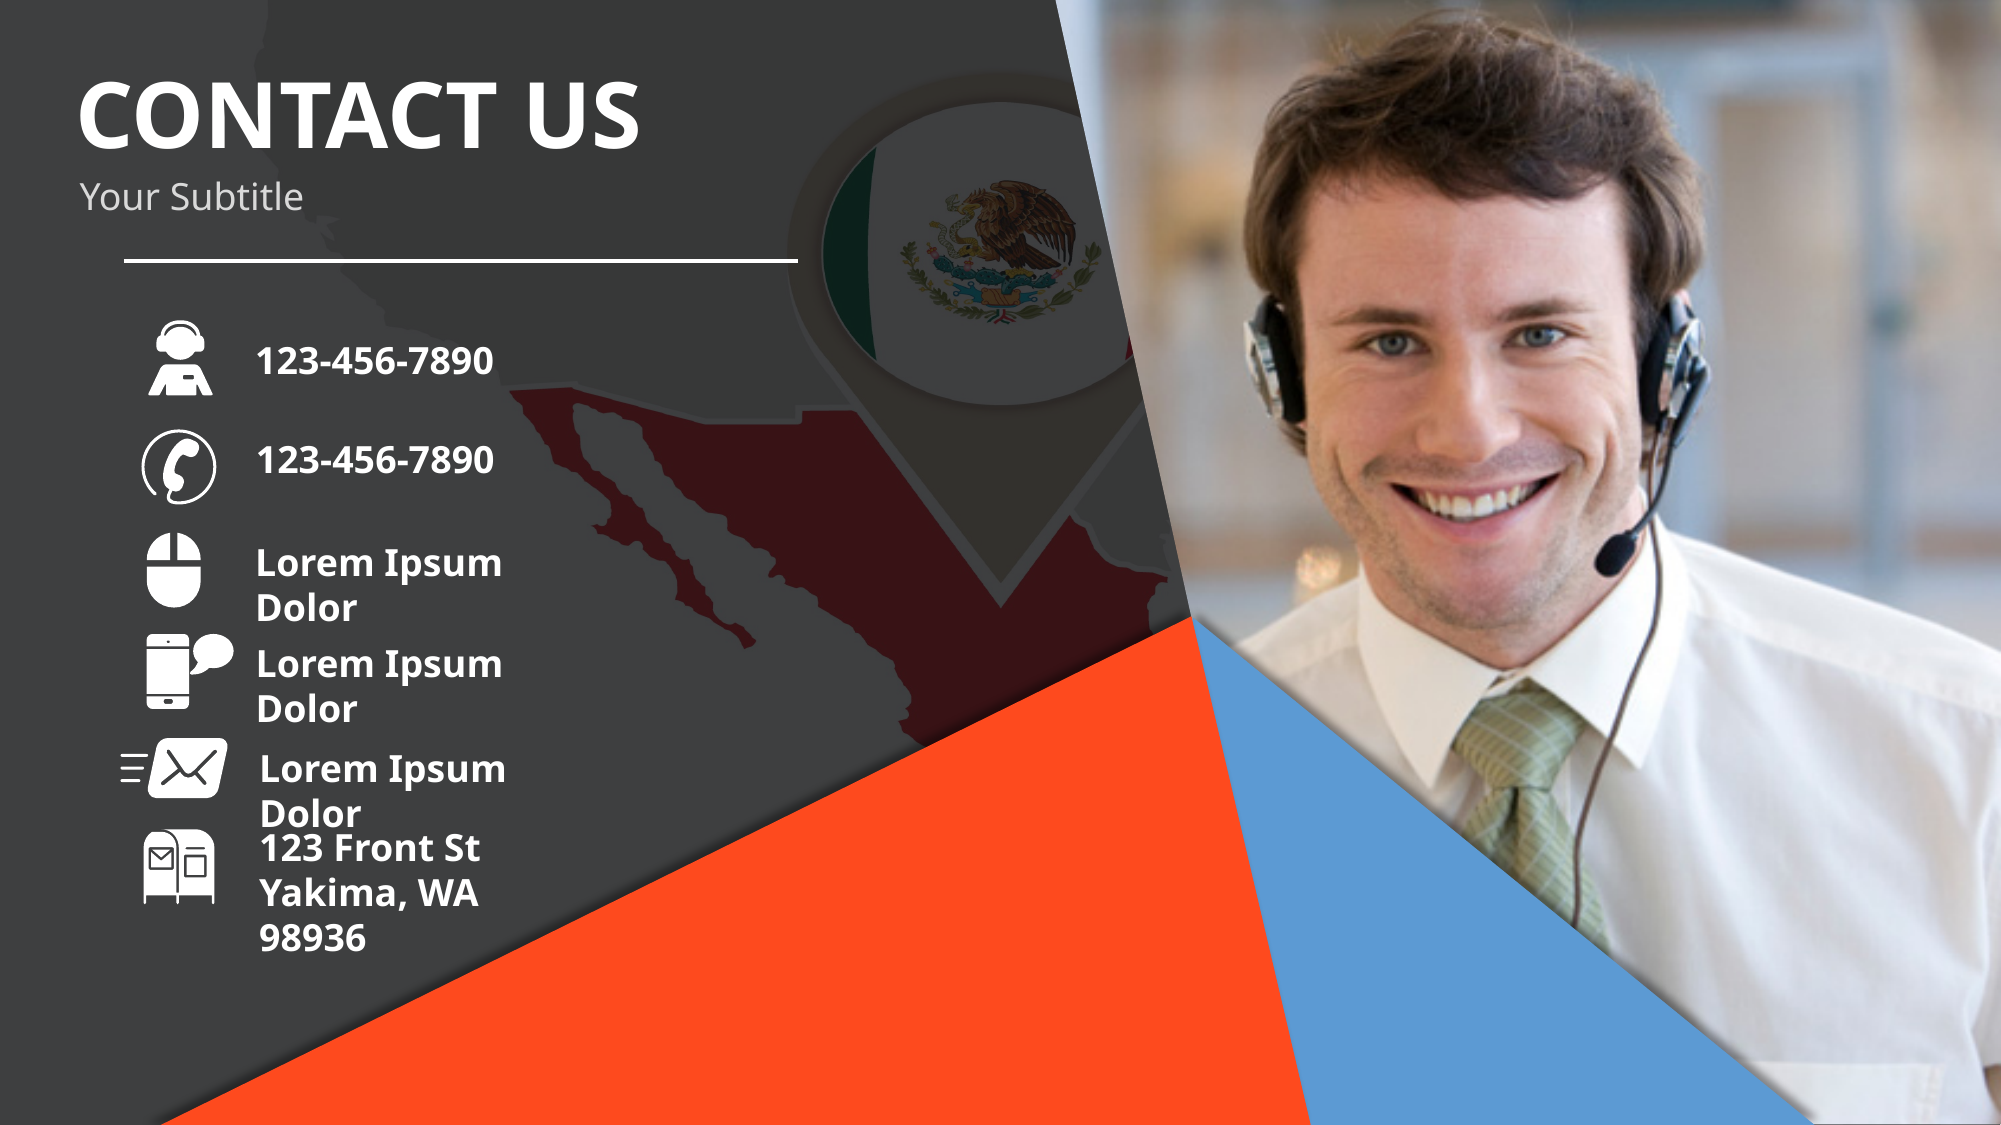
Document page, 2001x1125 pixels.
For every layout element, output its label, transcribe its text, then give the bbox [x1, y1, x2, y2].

text_box [146, 566, 201, 608]
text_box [148, 320, 213, 396]
text_box 123 Front St Yakima, WA 98936 [244, 816, 590, 967]
text_box Lorem Ipsum Dolor [240, 632, 586, 738]
text_box Lorem Ipsum Dolor [240, 531, 586, 632]
text_box [158, 614, 1312, 1125]
text_box [177, 532, 201, 561]
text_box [143, 829, 215, 905]
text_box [120, 737, 228, 798]
text_box [1054, 0, 2000, 1125]
text_box [1195, 617, 1817, 1125]
text_box [146, 532, 171, 561]
text_box 123-456-7890 [241, 428, 541, 489]
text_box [60, 49, 1020, 227]
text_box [146, 633, 234, 709]
text_box Lorem Ipsum Dolor [244, 737, 590, 816]
text_box [141, 429, 217, 505]
text_box 123-456-7890 [240, 329, 541, 390]
